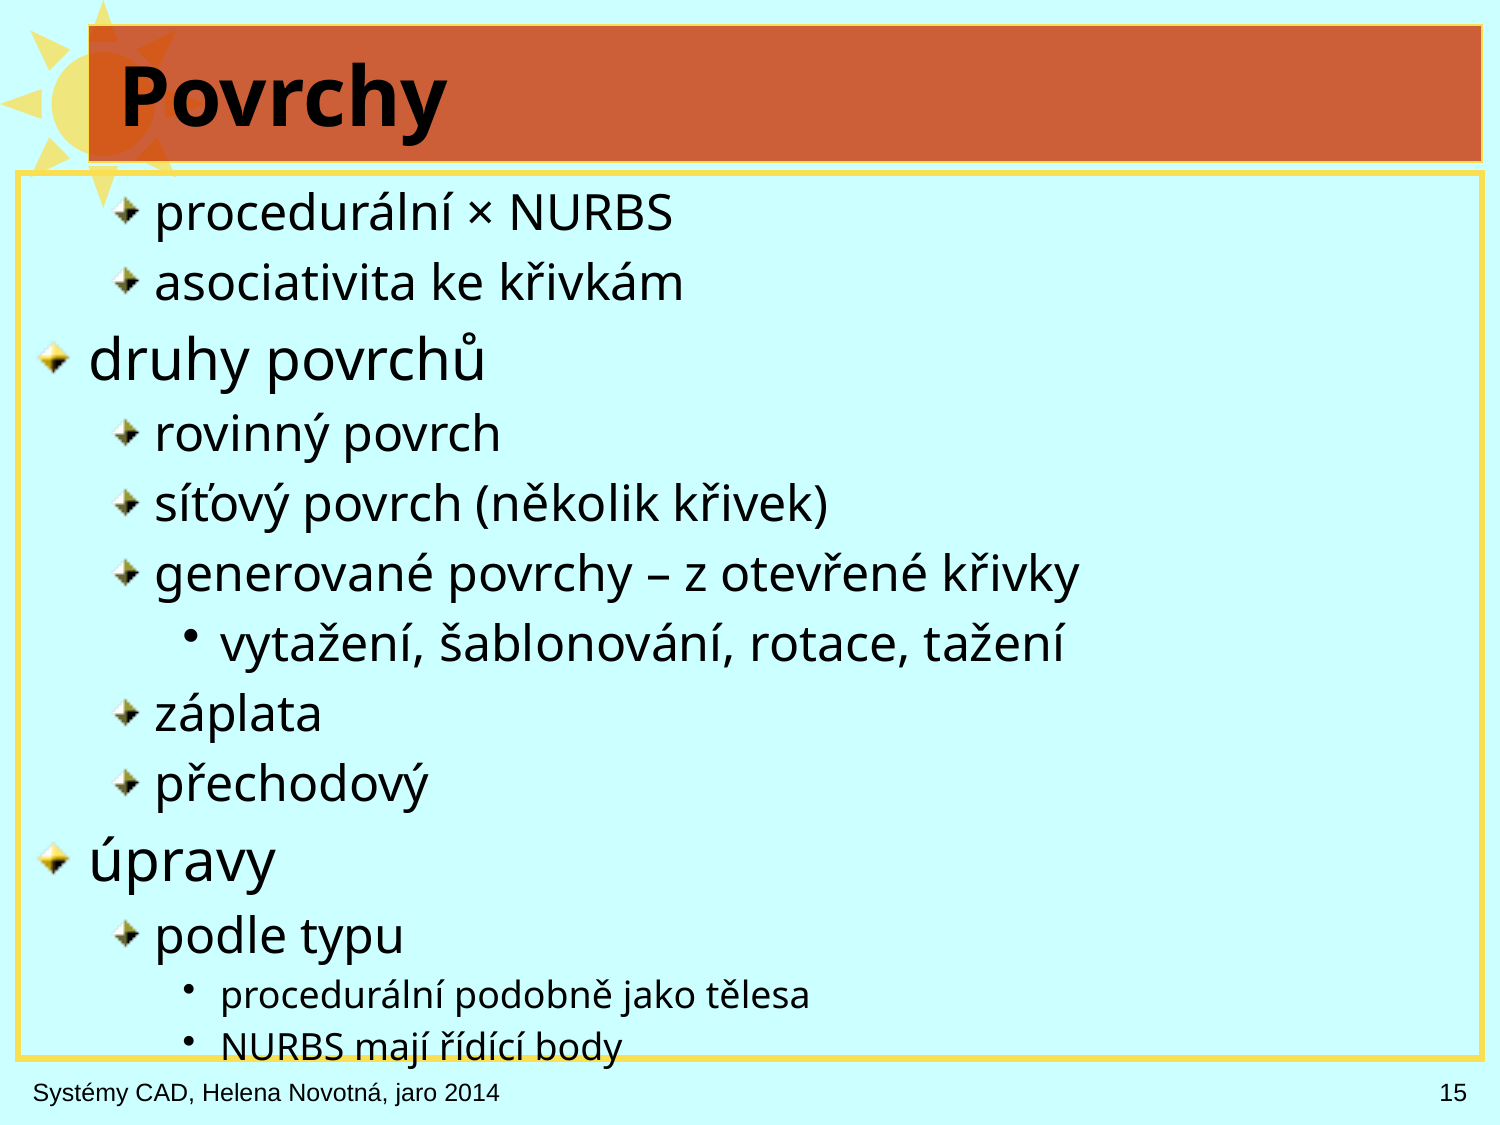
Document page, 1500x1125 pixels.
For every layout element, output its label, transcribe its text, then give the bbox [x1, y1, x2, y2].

picture [107, 484, 143, 520]
picture [107, 915, 143, 951]
picture [107, 262, 143, 298]
picture [107, 764, 143, 800]
picture [32, 336, 74, 378]
footer Systémy CAD, Helena Novotná, jaro 2014 [17, 1058, 1052, 1115]
title Povrchy [88, 24, 1483, 163]
picture [107, 694, 143, 730]
slide_number 15 [1052, 1058, 1483, 1115]
picture [107, 192, 143, 228]
picture [107, 554, 143, 590]
list procedurální × NURBS asociativita ke křivkám druhy povrchů rovinný povrch síťový povrch (několik křivek) generované povrchy – z otevřené křivky vytažení, šablonování, rotace, tažení záplata přechodový úpravy podle typu procedurální podobně jako tělesa NURBS mají řídící body [15, 170, 1485, 1062]
picture [32, 837, 74, 879]
picture [107, 414, 143, 450]
